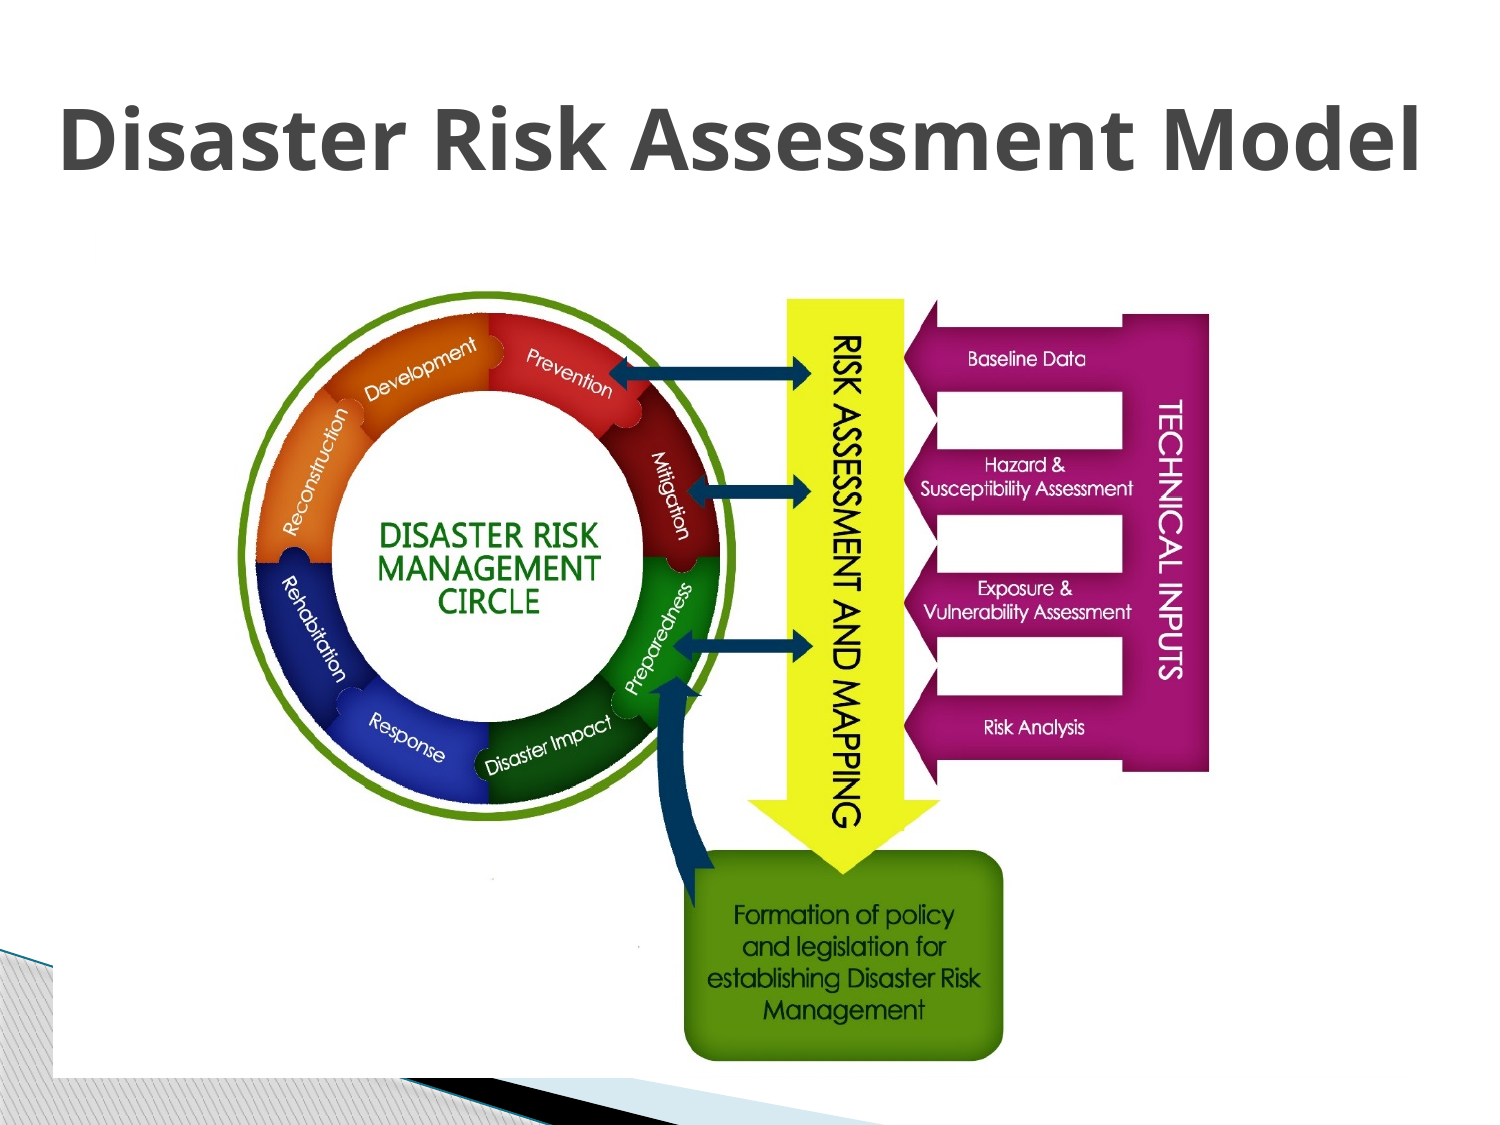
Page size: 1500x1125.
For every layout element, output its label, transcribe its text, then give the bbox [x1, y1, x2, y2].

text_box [52, 207, 1423, 1078]
title Disaster Risk Assessment Model [41, 42, 1449, 231]
